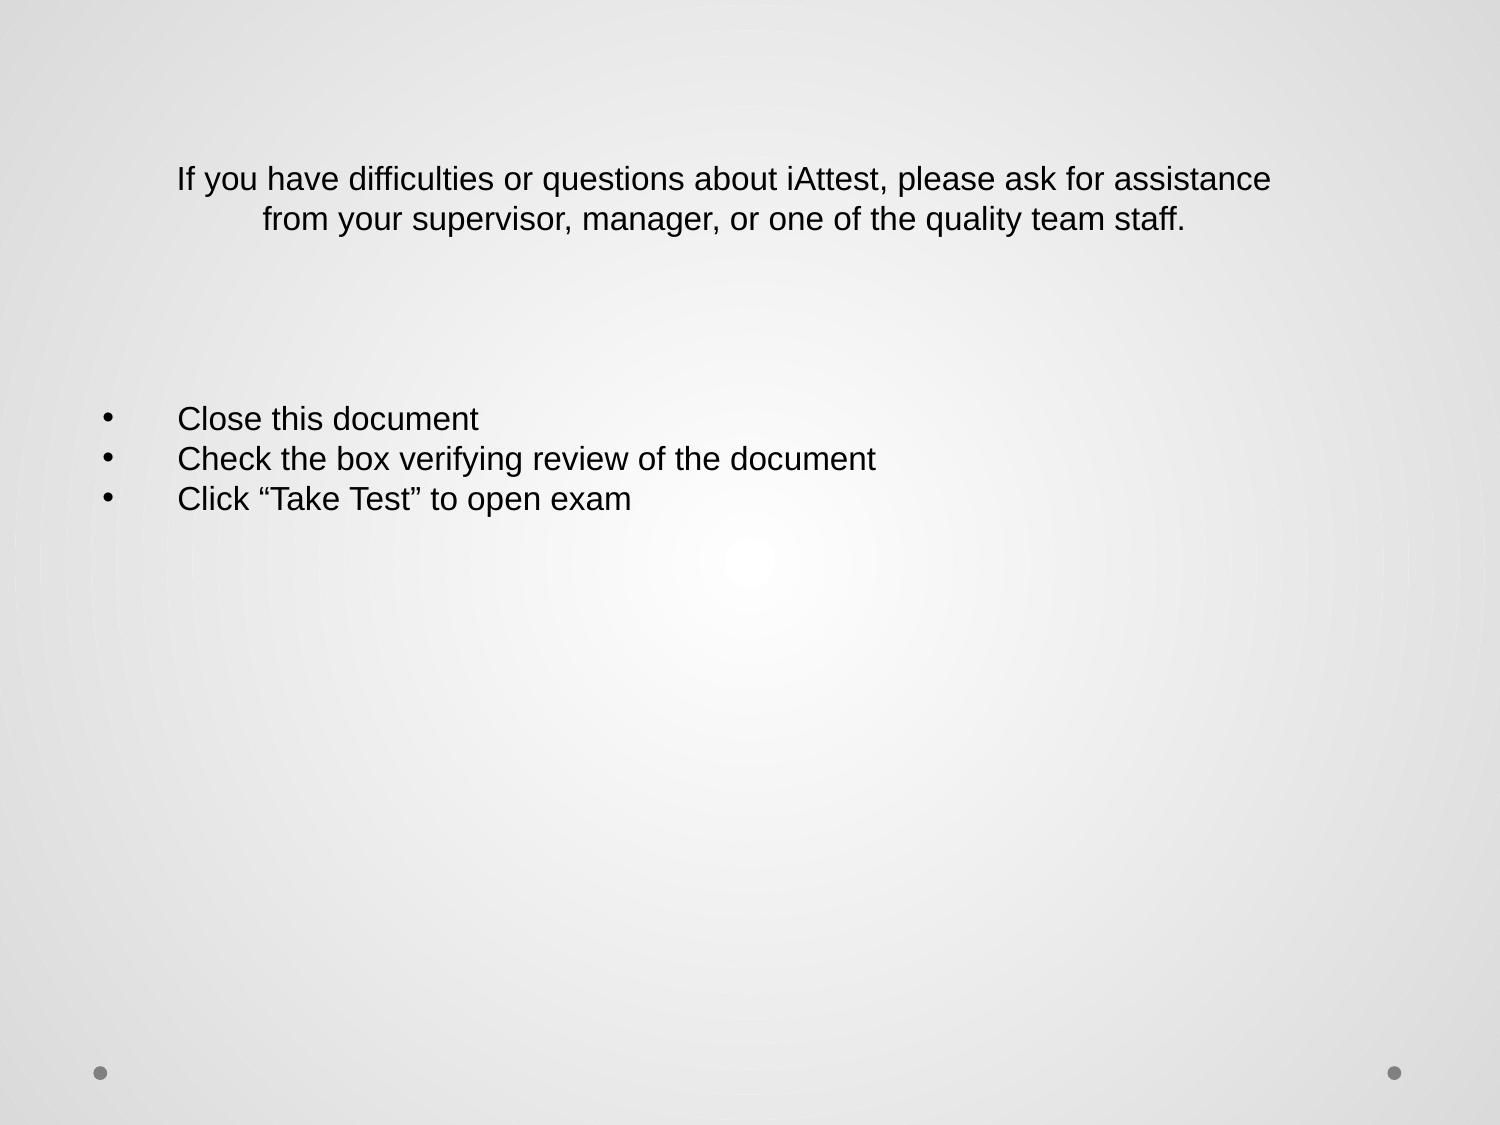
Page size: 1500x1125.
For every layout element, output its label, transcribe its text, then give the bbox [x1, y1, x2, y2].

text_box If you have difficulties or questions about iAttest, please ask for assistance from your supervisor, manager, or one of the quality team staff. Close this document Check the box verifying review of the document Click “Take Test” to open exam [87, 149, 1363, 564]
